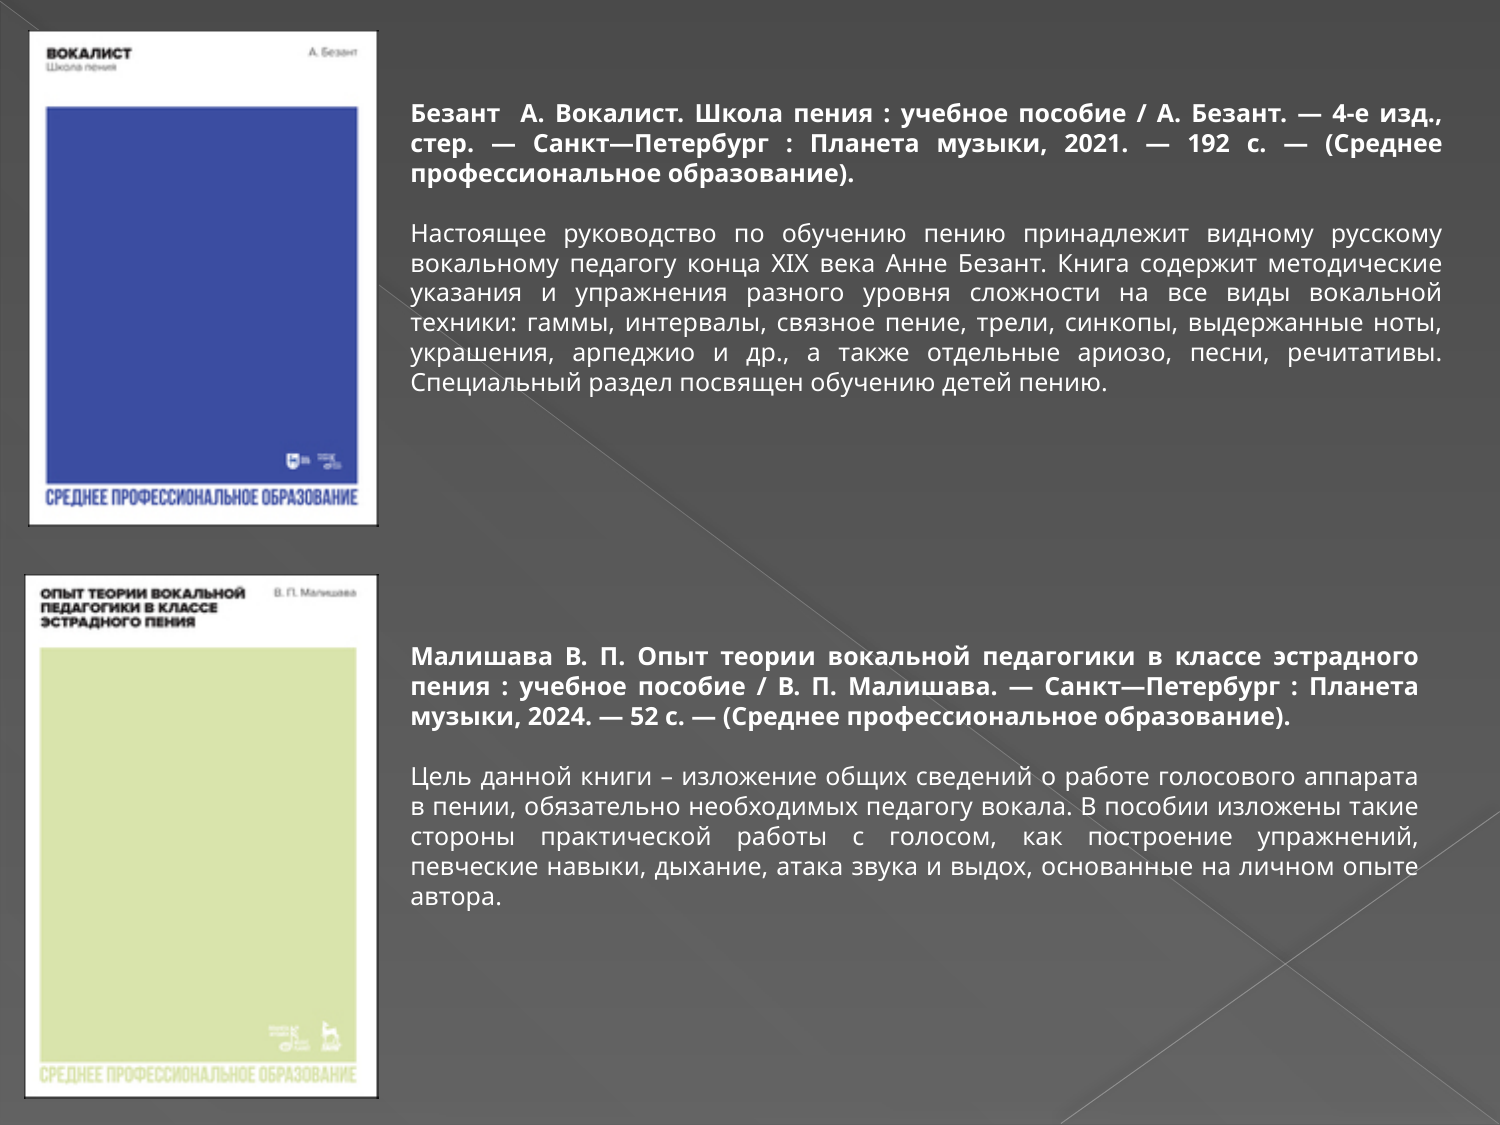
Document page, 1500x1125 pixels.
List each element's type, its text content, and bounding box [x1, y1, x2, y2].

text_box Безант А. Вокалист. Школа пения : учебное пособие / А. Безант. — 4-е изд., стер. — Санкт—Петербург : Планета музыки, 2021. — 192 с. — (Среднее профессиональное образование). Настоящее руководство по обучению пению принадлежит видному русскому вокальному педагогу конца XIX века Анне Безант. Книга содержит методические указания и упражнения разного уровня сложности на все виды вокальной техники: гаммы, интервалы, связное пение, трели, синкопы, выдержанные ноты, украшения, арпеджио и др., а также отдельные ариозо, песни, речитативы. Специальный раздел посвящен обучению детей пению. [395, 89, 1459, 405]
text_box Малишава В. П. Опыт теории вокальной педагогики в классе эстрадного пения : учебное пособие / В. П. Малишава. — Санкт—Петербург : Планета музыки, 2024. — 52 с. — (Среднее профессиональное образование). Цель данной книги – изложение общих сведений о работе голосового аппарата в пении, обязательно необходимых педагогу вокала. В пособии изложены такие стороны практической работы с голосом, как построение упражнений, певческие навыки, дыхание, атака звука и выдох, основанные на личном опыте автора. [395, 633, 1435, 918]
picture [24, 573, 379, 1099]
picture [27, 30, 379, 528]
